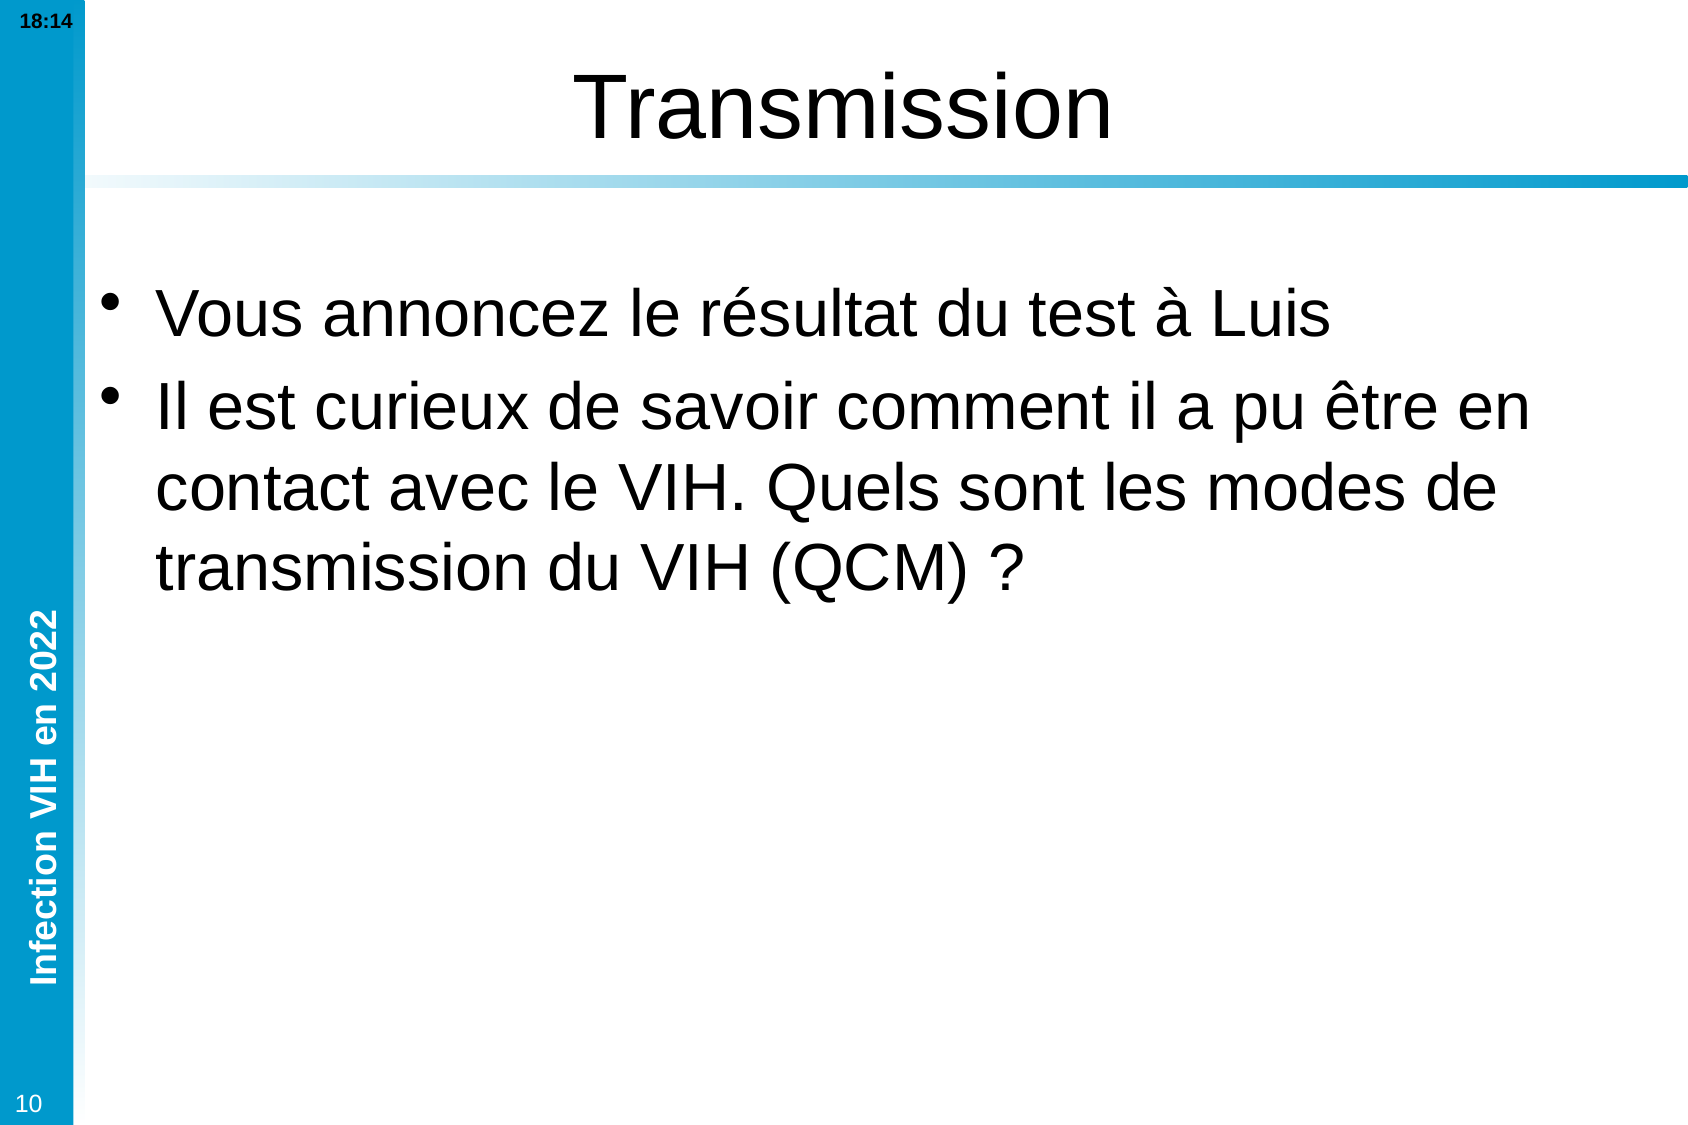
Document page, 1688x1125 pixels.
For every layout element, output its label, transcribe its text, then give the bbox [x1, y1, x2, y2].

title Transmission [84, 45, 1604, 158]
list Vous annoncez le résultat du test à Luis Il est curieux de savoir comment il a pu être en contact avec le VIH. Quels sont les modes de transmission du VIH (QCM) ? [84, 262, 1604, 1005]
